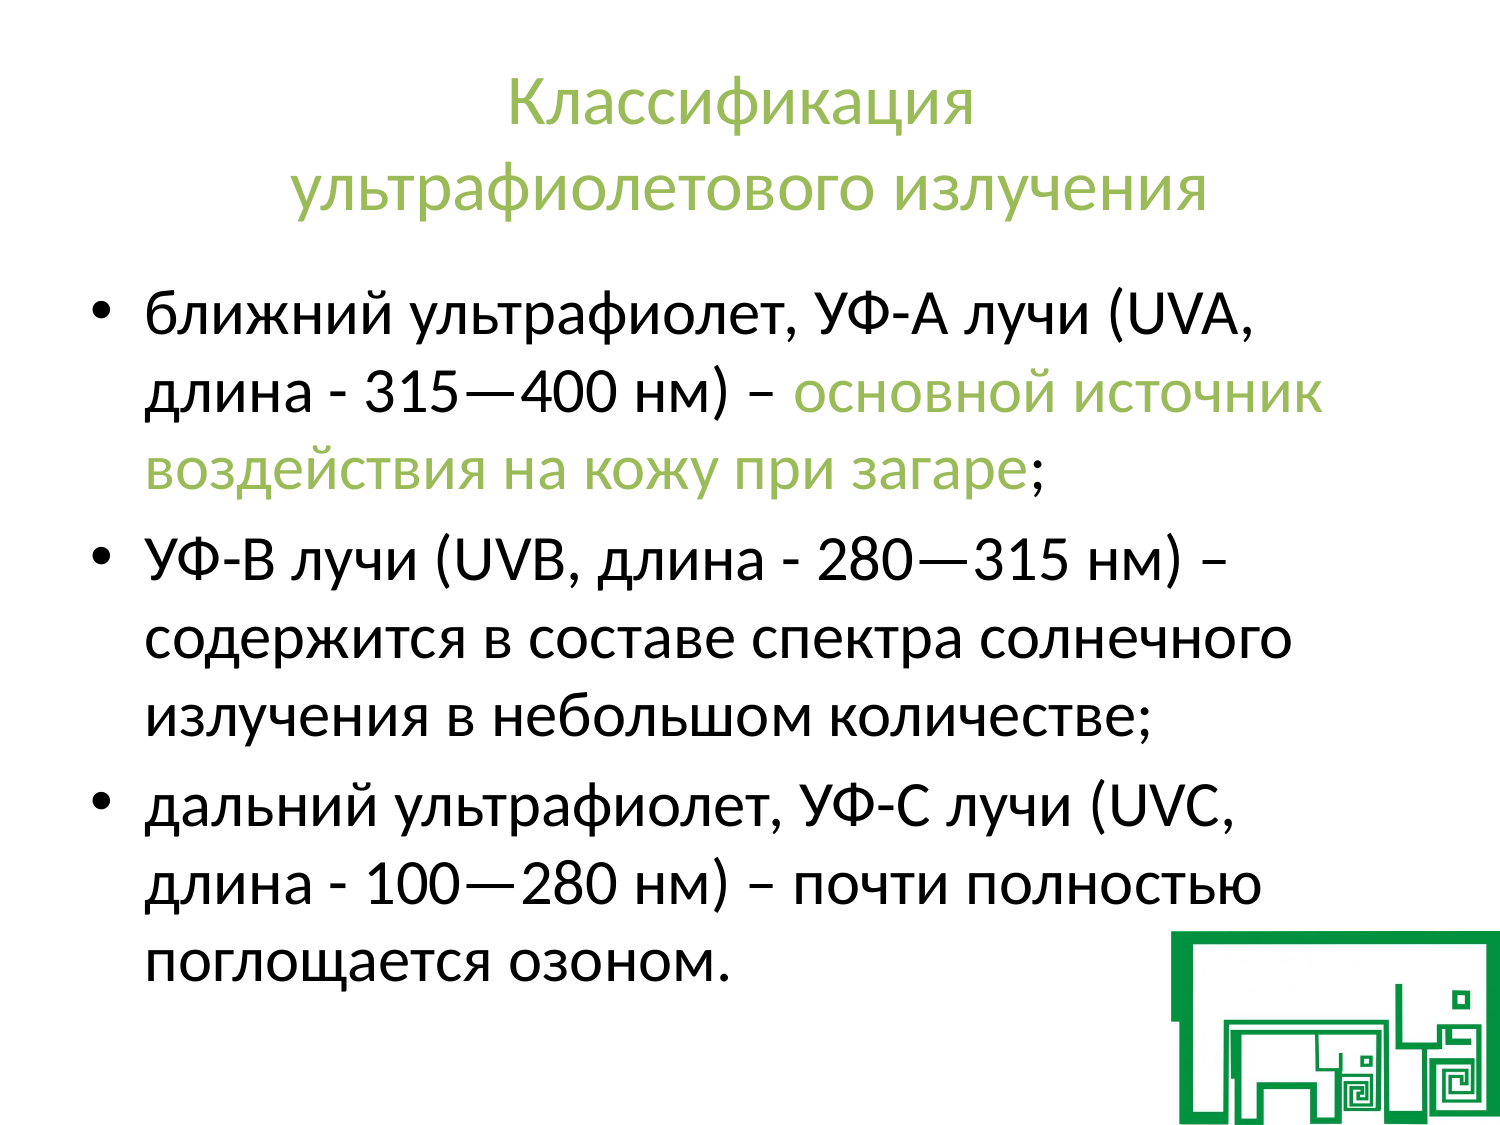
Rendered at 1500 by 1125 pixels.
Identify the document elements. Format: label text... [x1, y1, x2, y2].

list ближний ультрафиолет, УФ-A лучи (UVA, длина - 315—400 нм) – основной источник воздействия на кожу при загаре; УФ-B лучи (UVB, длина - 280—315 нм) – содержится в составе спектра солнечного излучения в небольшом количестве; дальний ультрафиолет, УФ-C лучи (UVC, длина - 100—280 нм) – почти полностью поглощается озоном. [75, 262, 1425, 1005]
title Классификация ультрафиолетового излучения [75, 45, 1425, 233]
picture [1171, 930, 1500, 1125]
